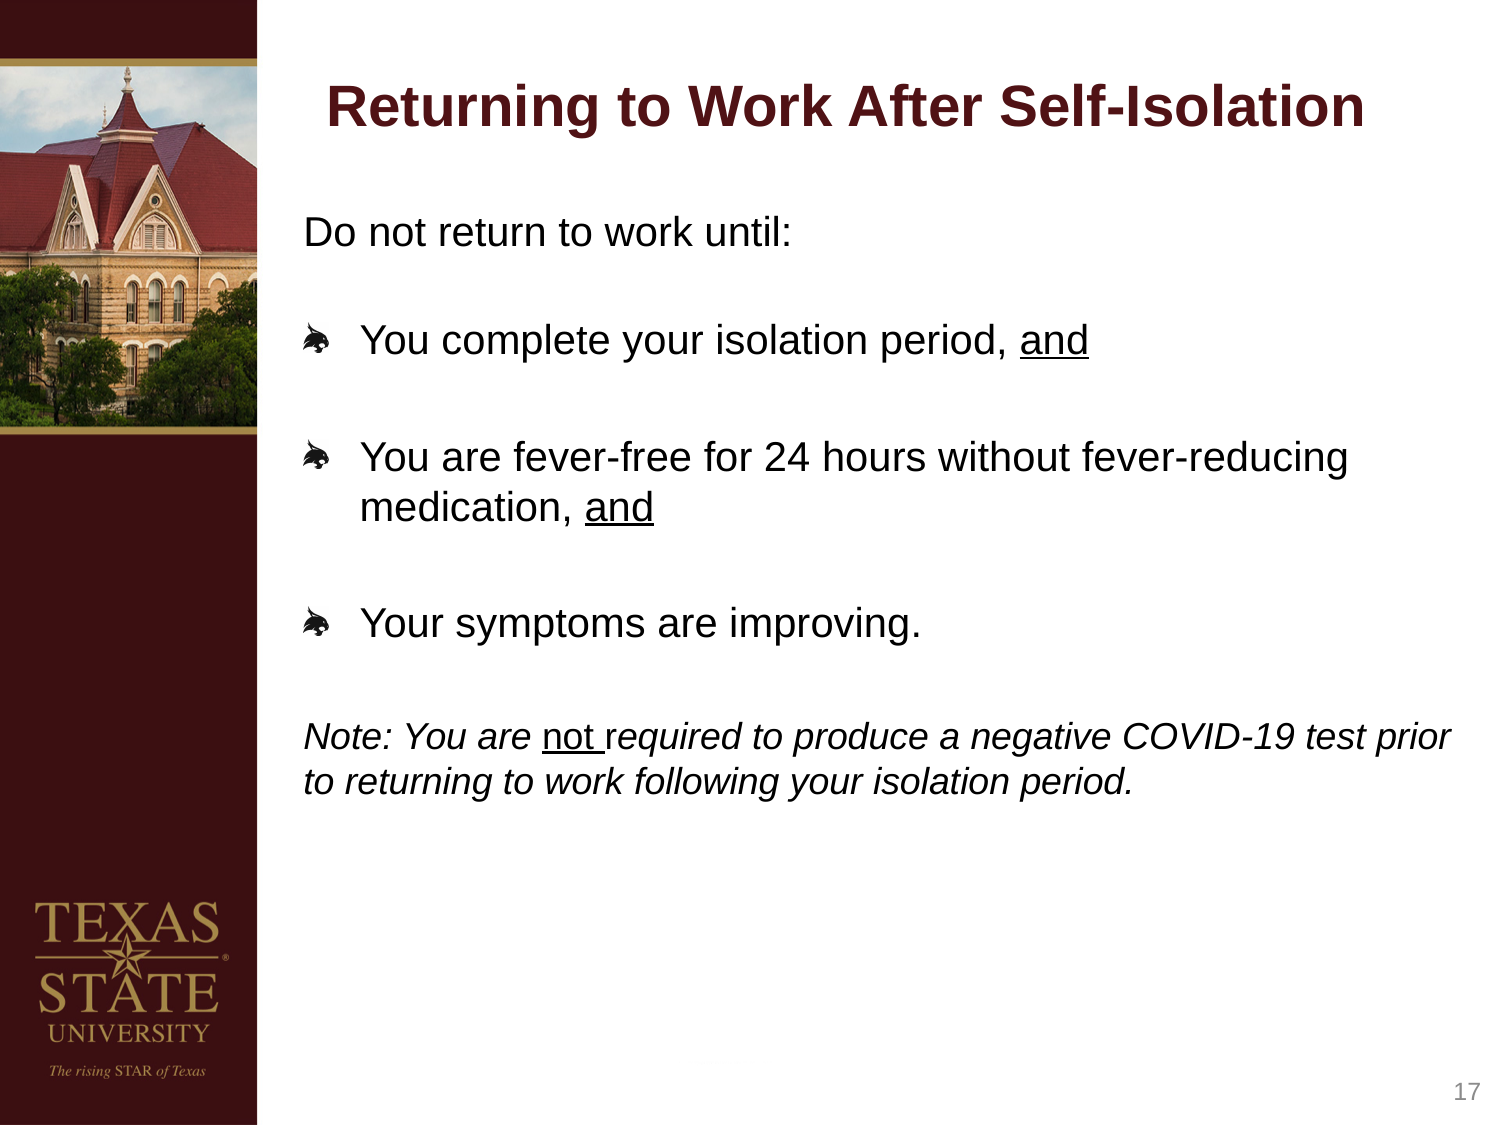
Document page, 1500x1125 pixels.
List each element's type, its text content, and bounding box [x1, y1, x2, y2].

list Do not return to work until: You complete your isolation period, and You are fever-free for 24 hours without fever-reducing medication, and Your symptoms are improving. Note: You are not required to produce a negative COVID-19 test prior to returning to work following your isolation period. [288, 196, 1476, 972]
slide_number 18 [1146, 1060, 1497, 1121]
picture [0, 0, 1500, 1125]
title Returning to Work After Self-Isolation [283, 9, 1409, 197]
